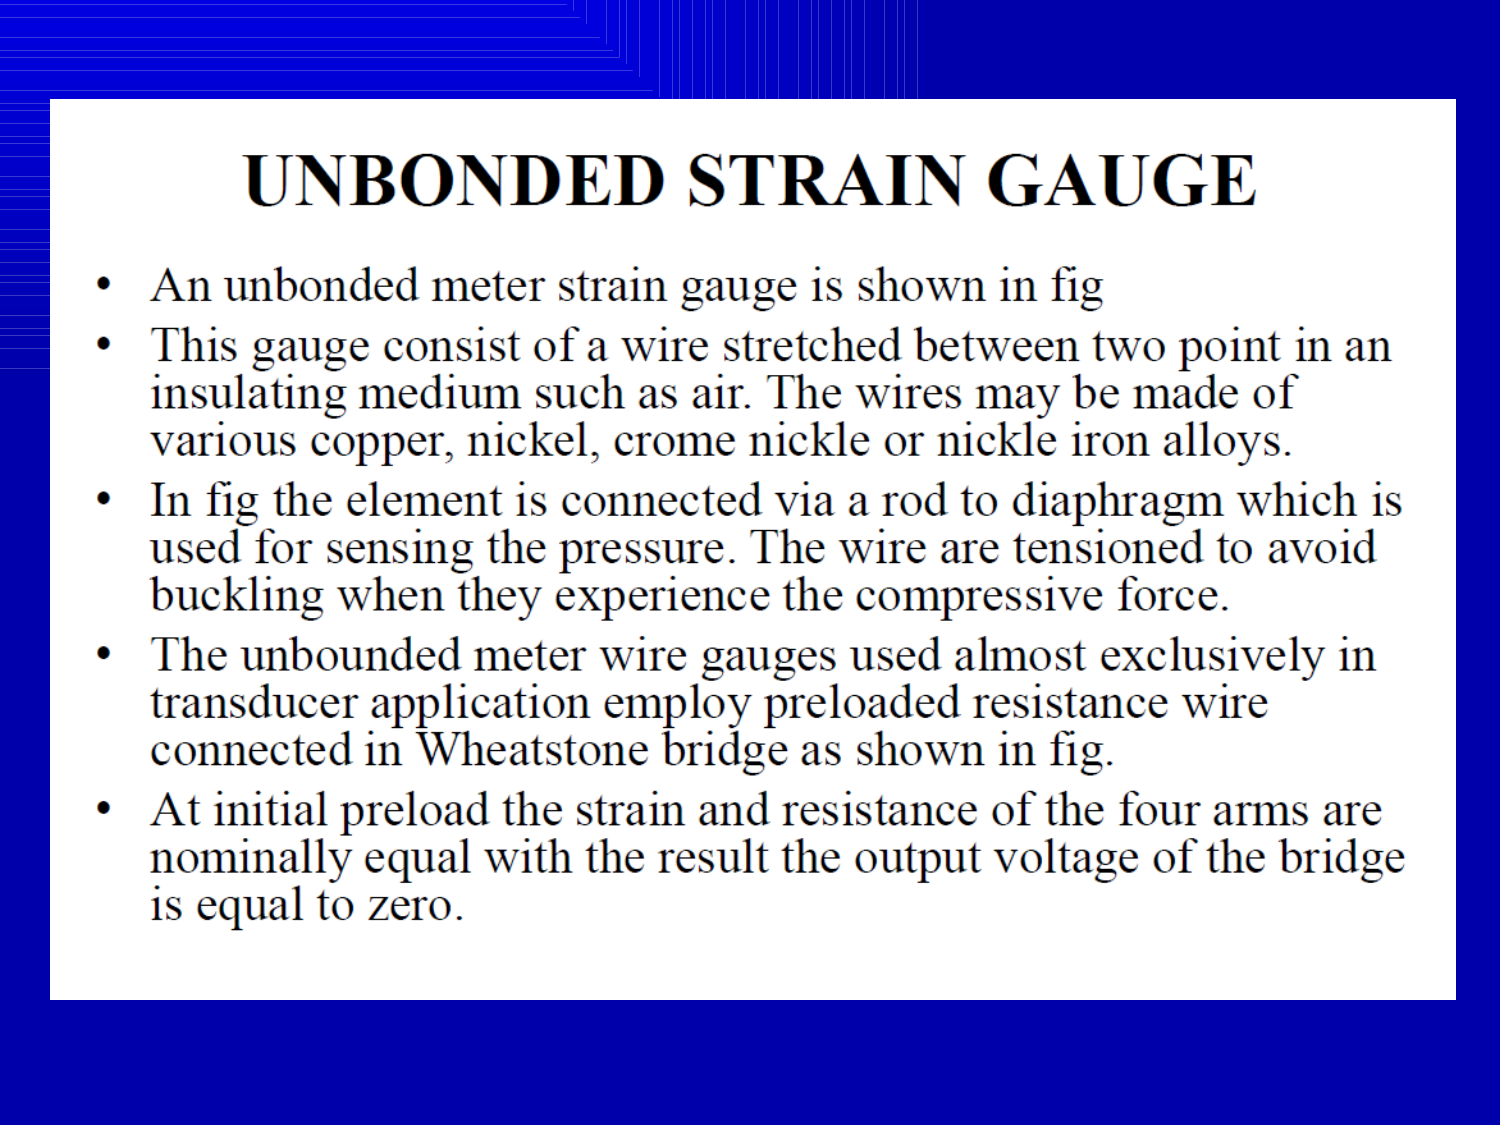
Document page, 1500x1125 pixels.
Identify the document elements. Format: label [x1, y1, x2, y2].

picture [49, 99, 1457, 1001]
